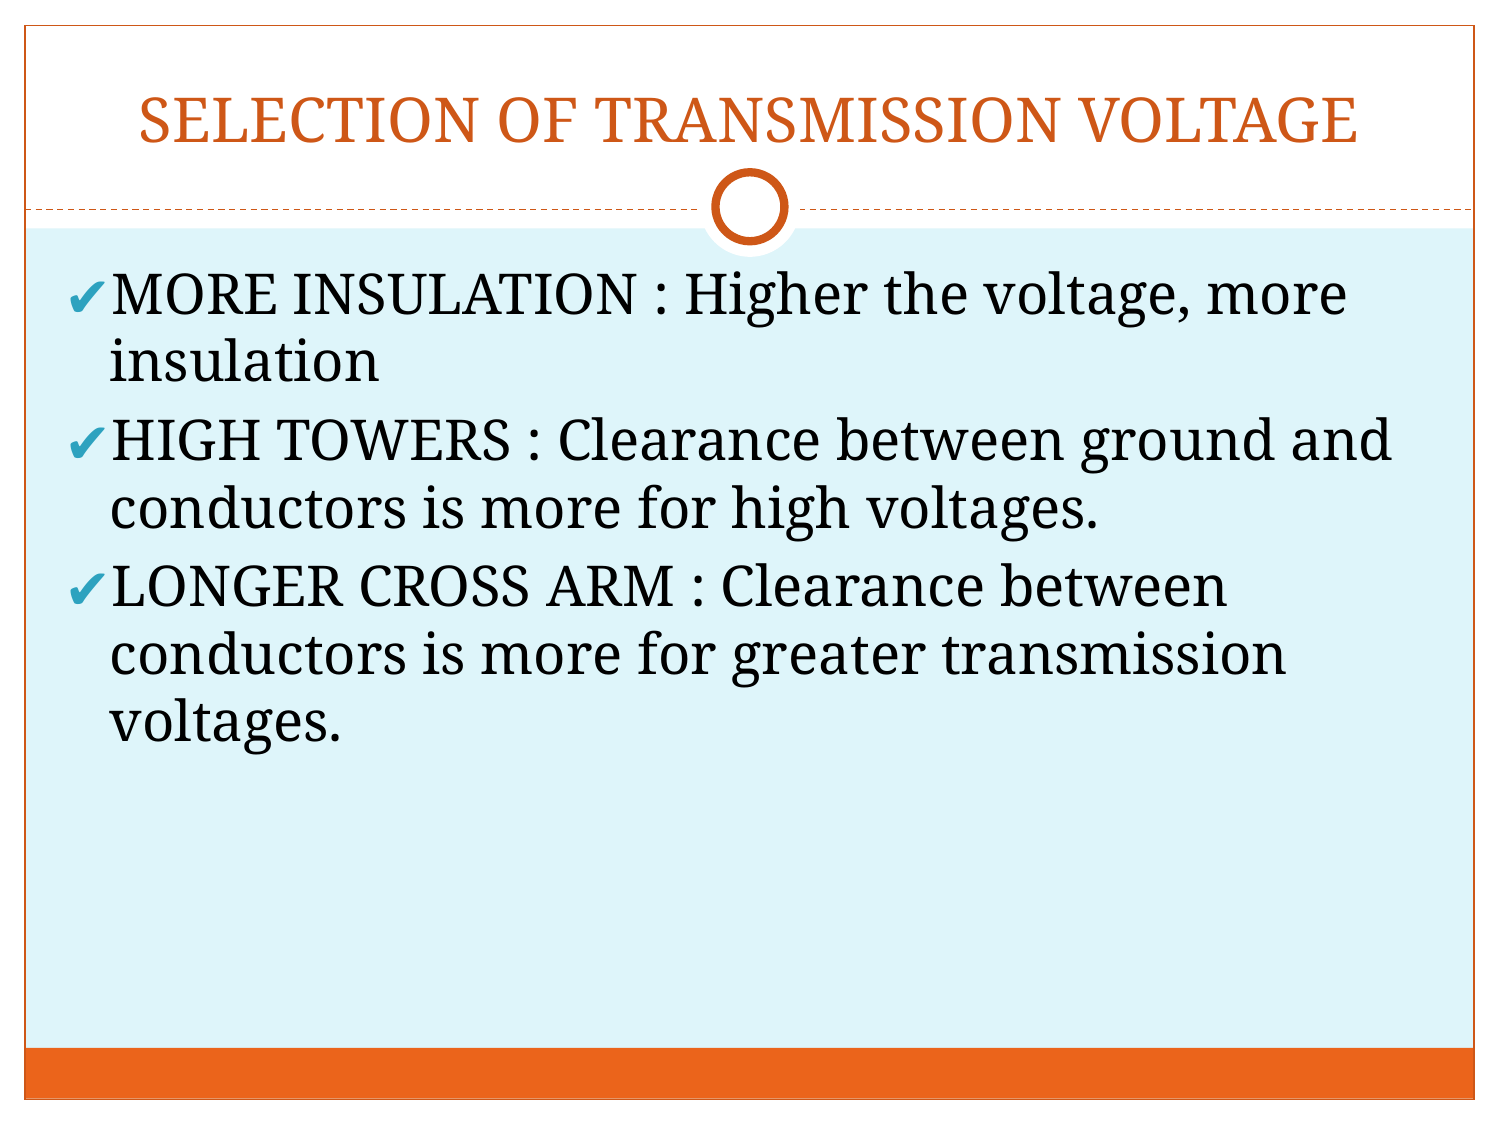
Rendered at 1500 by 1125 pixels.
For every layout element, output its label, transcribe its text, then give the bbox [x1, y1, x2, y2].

list MORE INSULATION : Higher the voltage, more insulation HIGH TOWERS : Clearance between ground and conductors is more for high voltages. LONGER CROSS ARM : Clearance between conductors is more for greater transmission voltages. [49, 250, 1445, 1001]
title SELECTION OF TRANSMISSION VOLTAGE [49, 37, 1450, 162]
